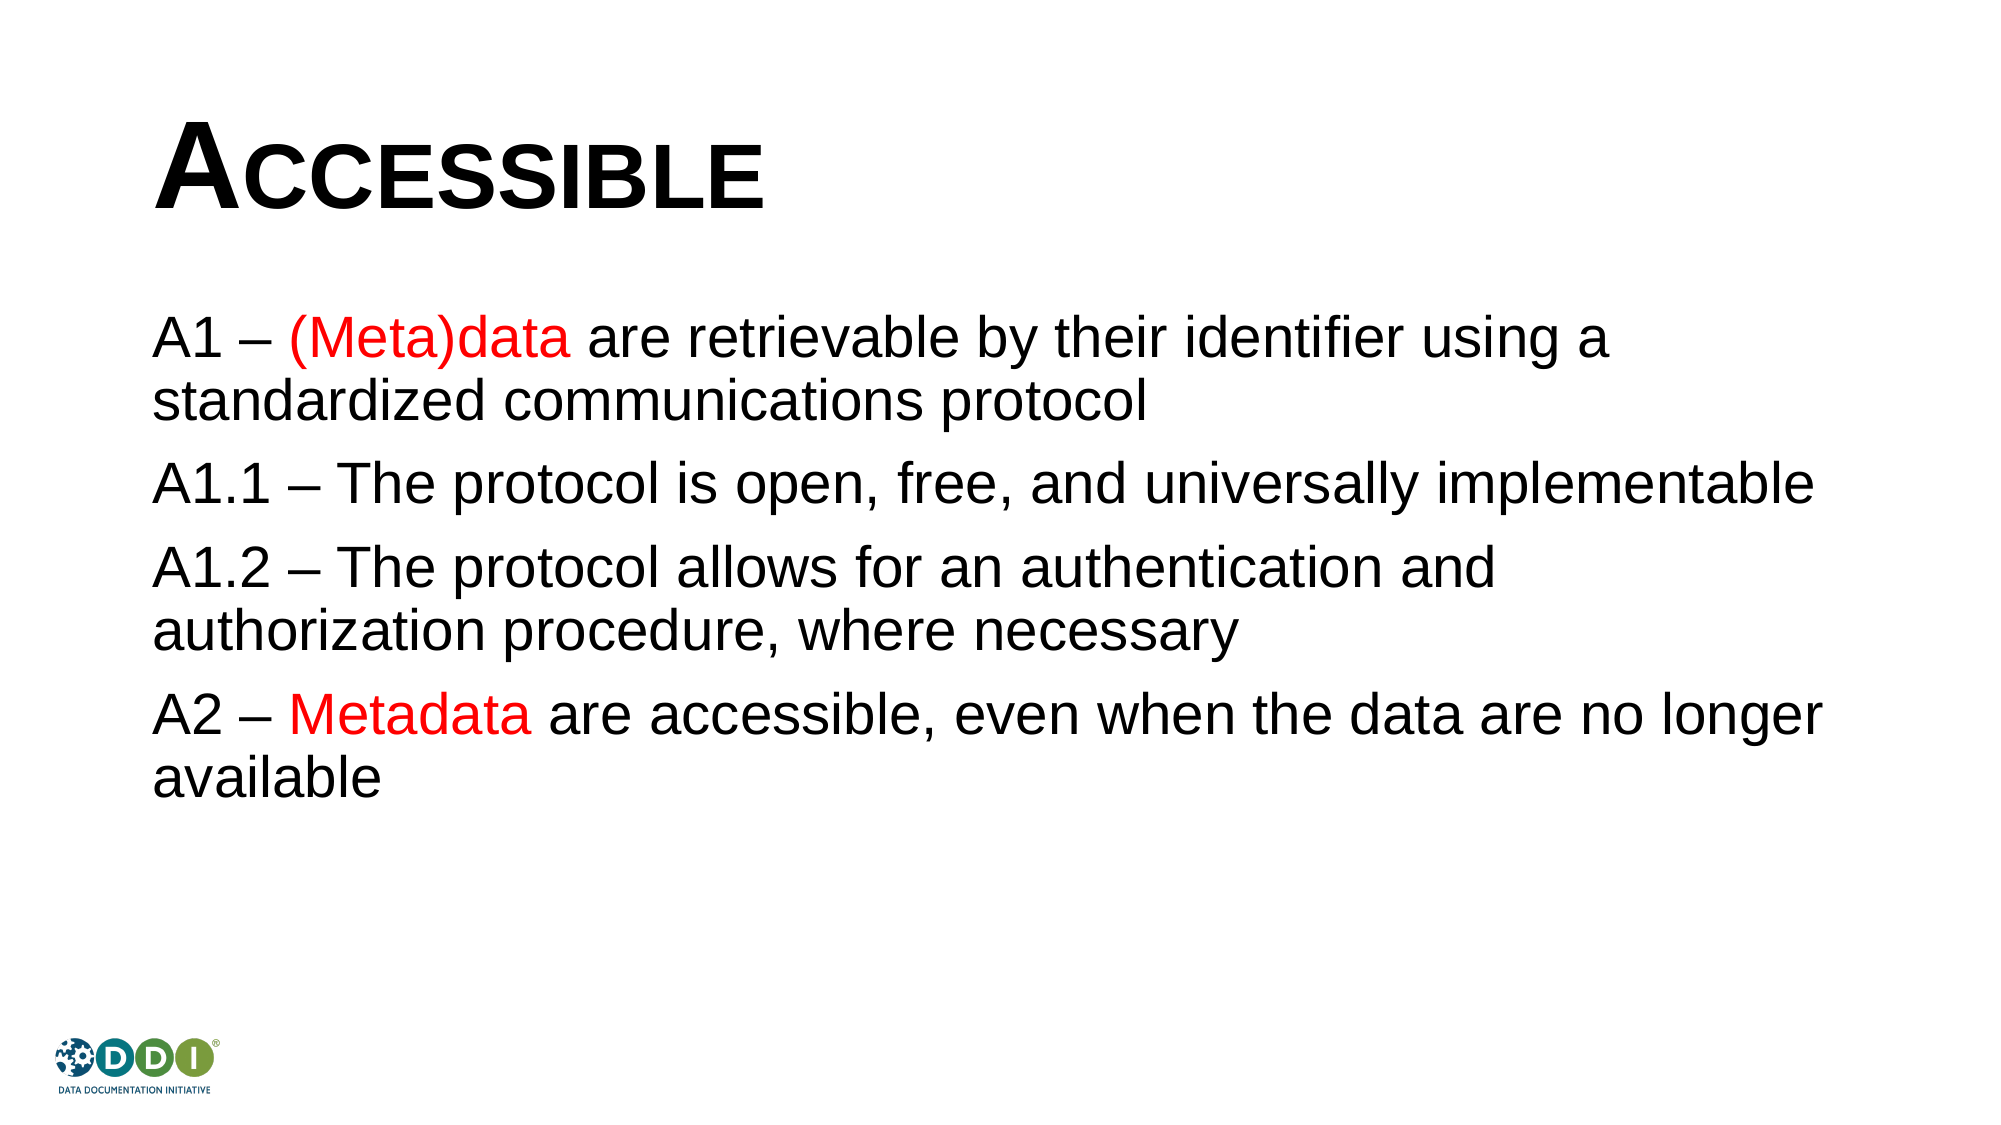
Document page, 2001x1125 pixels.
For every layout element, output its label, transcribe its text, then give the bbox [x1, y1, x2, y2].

title ACCESSIBLE [137, 59, 1863, 278]
list A1 – (Meta)data are retrievable by their identifier using a standardized communications protocol A1.1 – The protocol is open, free, and universally implementable A1.2 – The protocol allows for an authentication and authorization procedure, where necessary A2 – Metadata are accessible, even when the data are no longer available [137, 299, 1863, 1014]
picture [53, 1035, 222, 1095]
